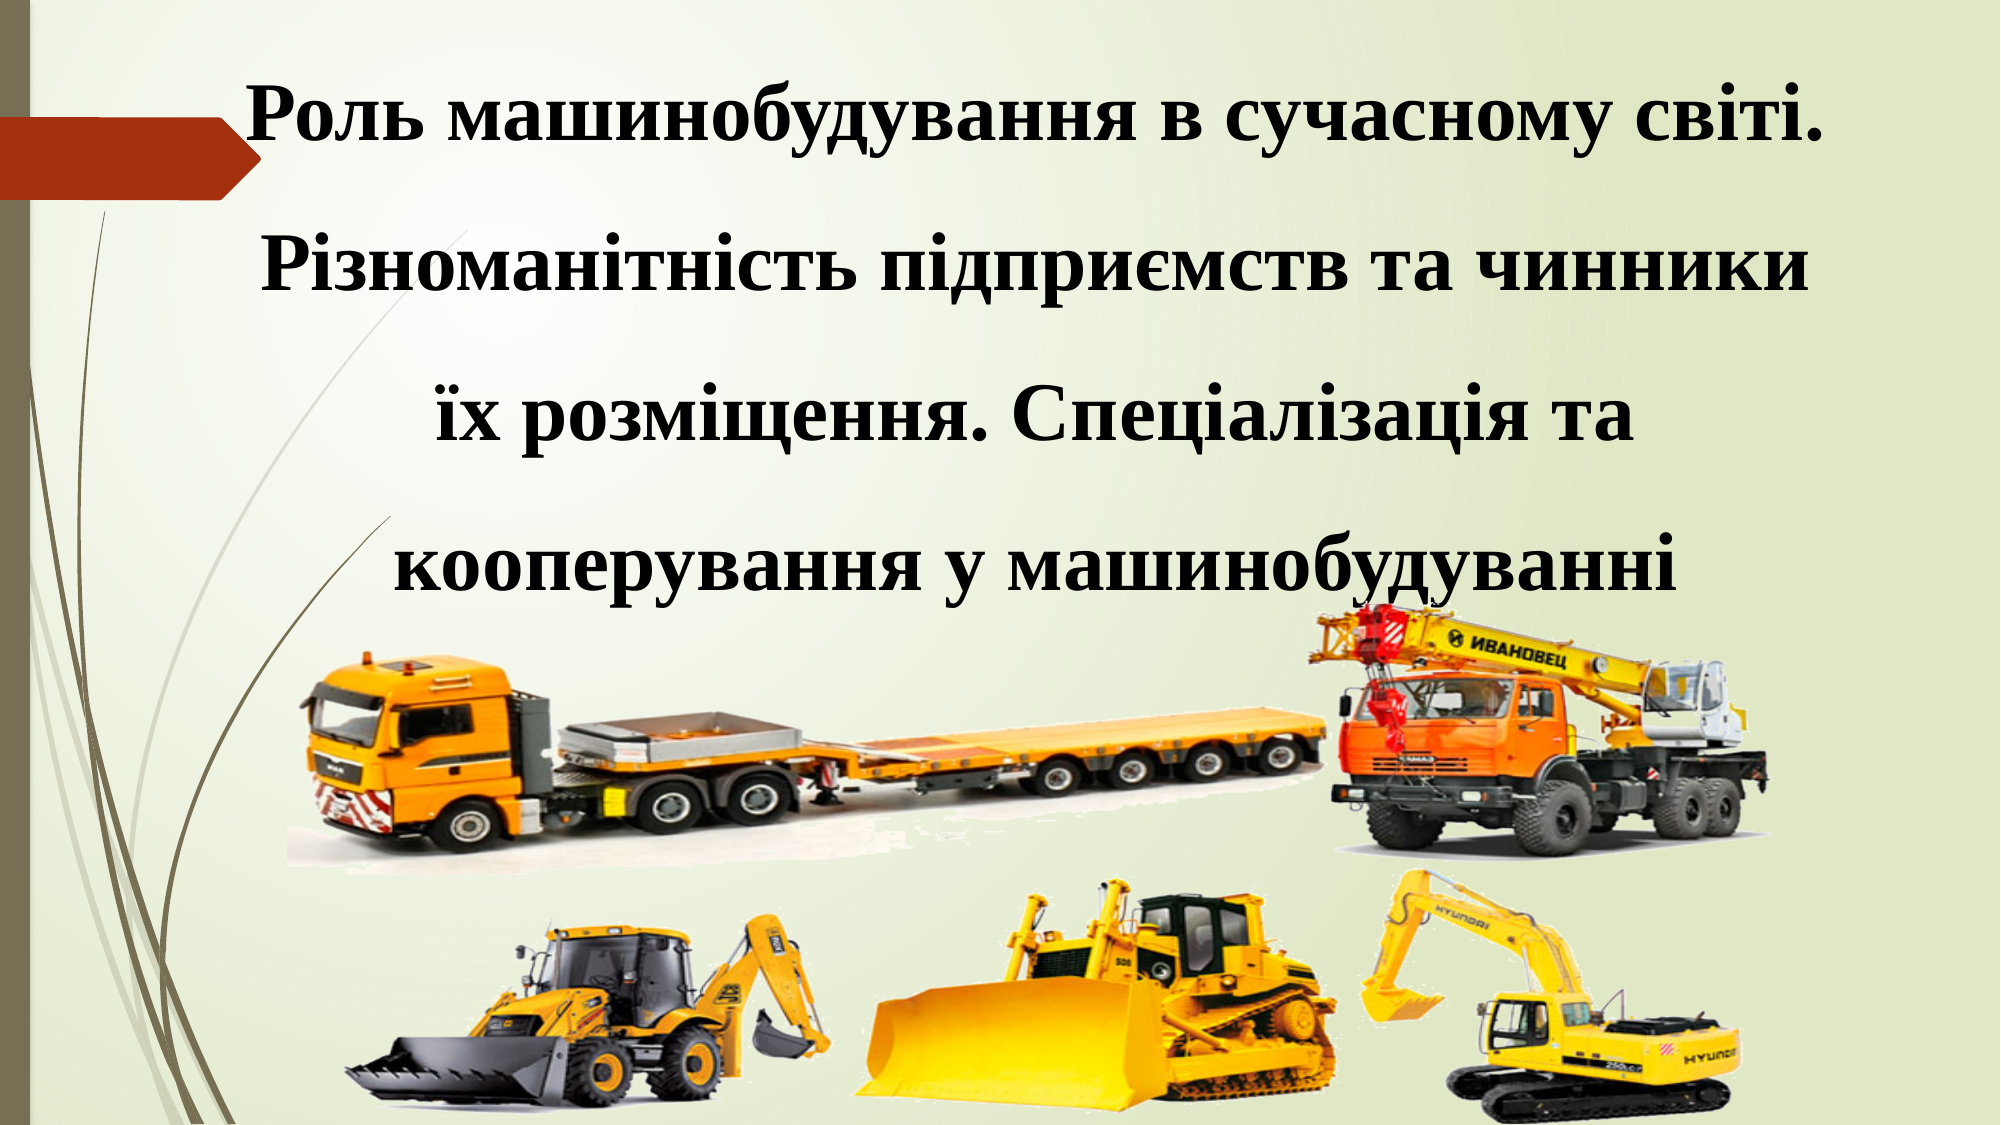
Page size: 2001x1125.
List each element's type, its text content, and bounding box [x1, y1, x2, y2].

picture [287, 590, 1796, 1125]
text_box Роль машинобудування в сучасному світі. Різноманітність підприємств та чинники їх розміщення. Спеціалізація та кооперування у машинобудуванні [207, 0, 1864, 615]
